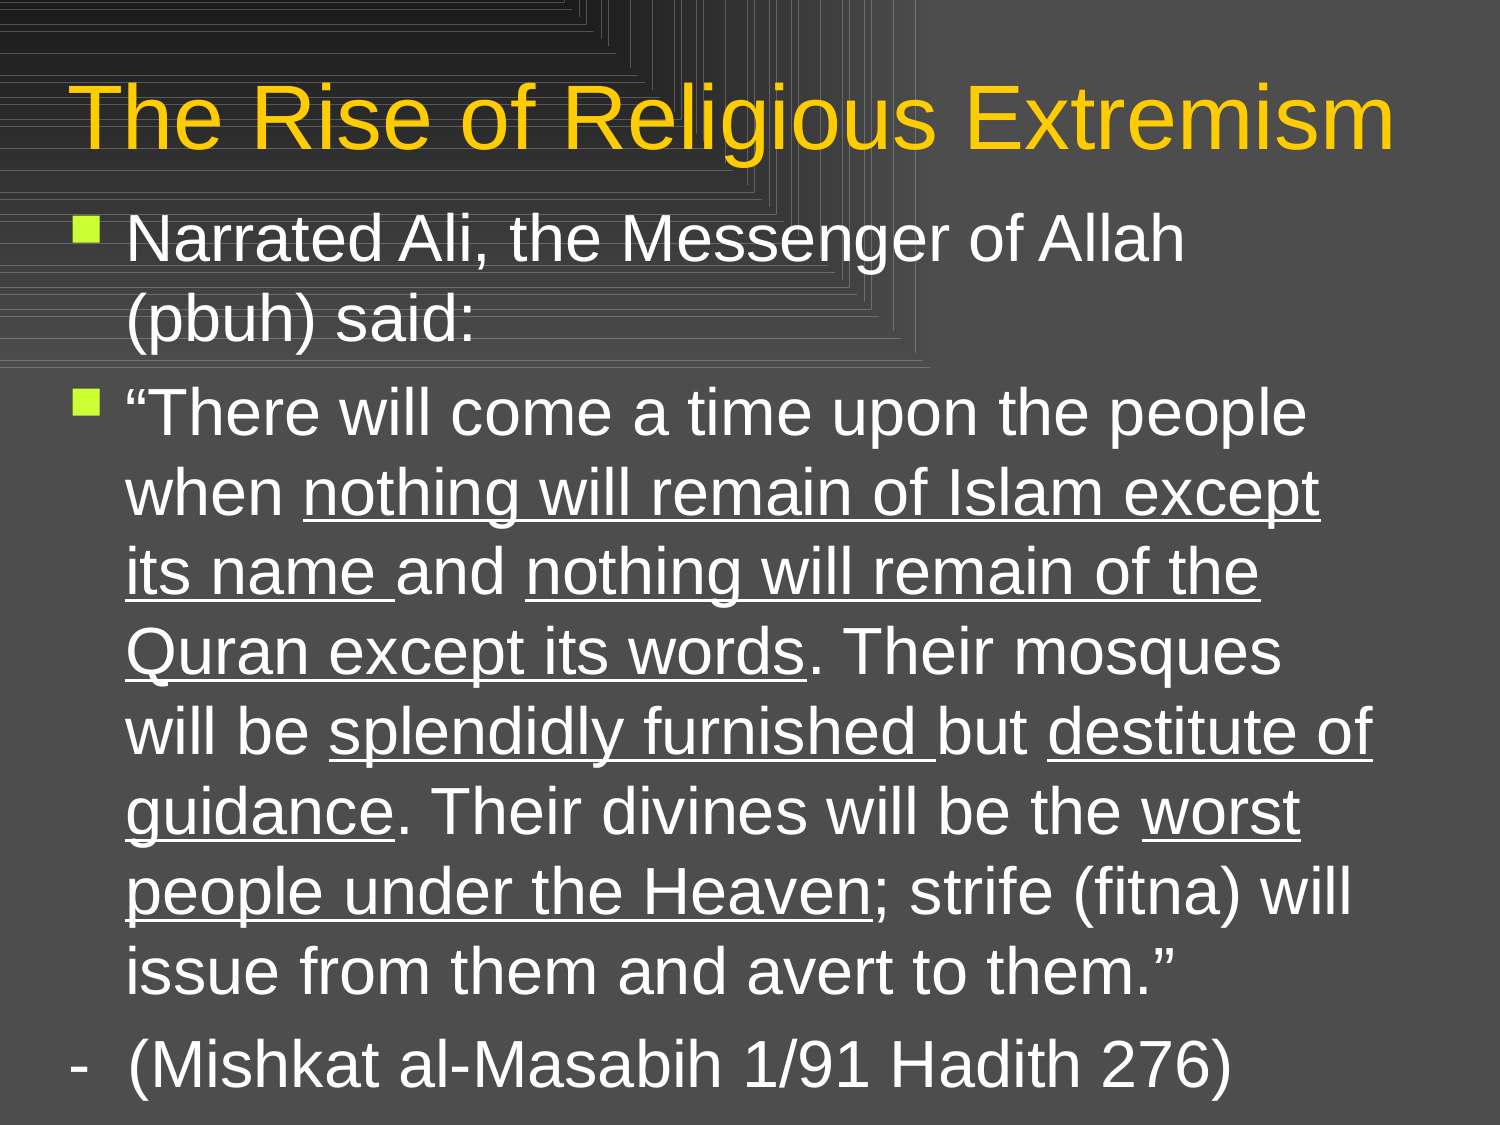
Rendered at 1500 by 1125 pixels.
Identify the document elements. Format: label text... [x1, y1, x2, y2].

title The Rise of Religious Extremism [51, 49, 1470, 176]
list Narrated Ali, the Messenger of Allah (pbuh) said: “There will come a time upon the people when nothing will remain of Islam except its name and nothing will remain of the Quran except its words. Their mosques will be splendidly furnished but destitute of guidance. Their divines will be the worst people under the Heaven; strife (fitna) will issue from them and avert to them.” - (Mishkat al-Masabih 1/91 Hadith 276) [53, 187, 1401, 863]
